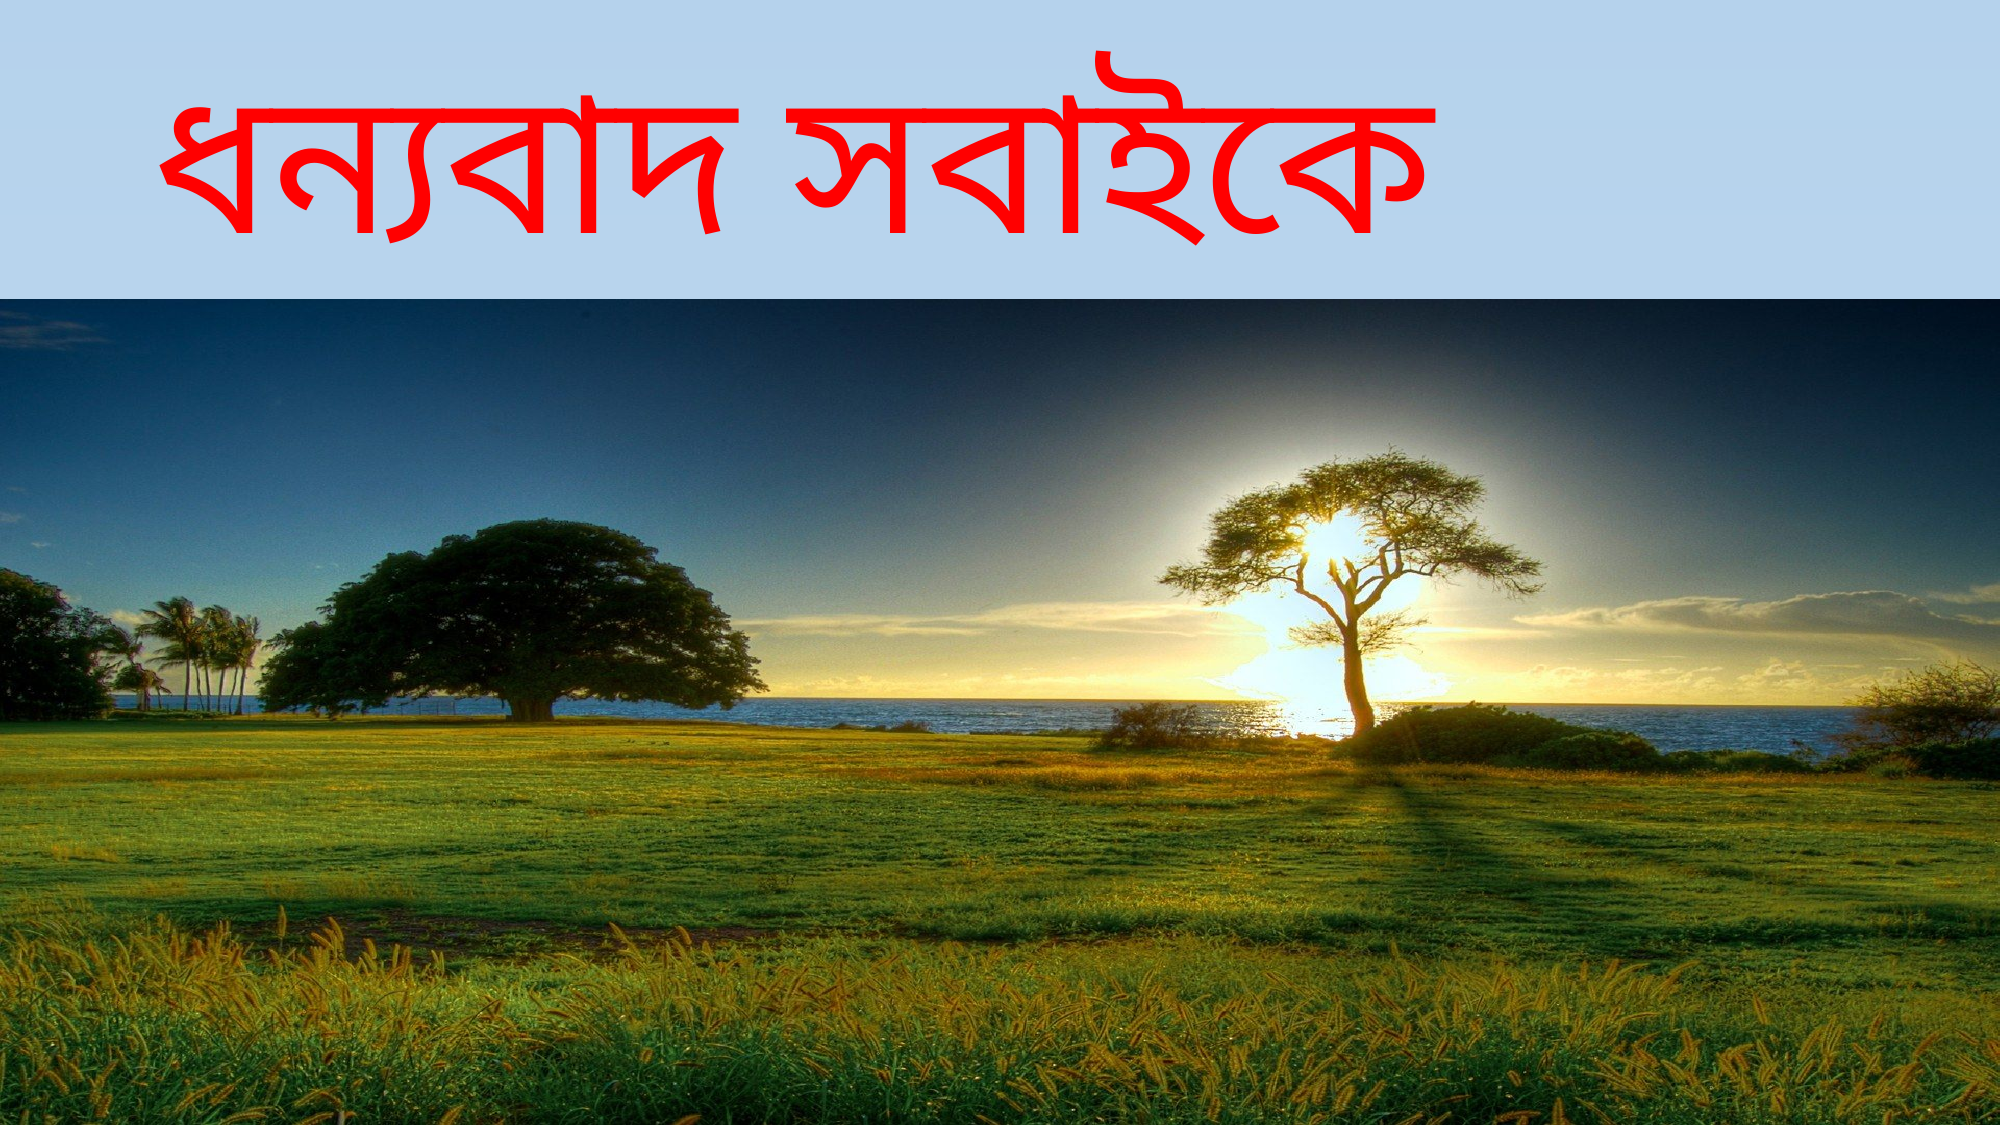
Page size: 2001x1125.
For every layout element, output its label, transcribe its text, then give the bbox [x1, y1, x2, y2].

title ধন্যবাদ সবাইকে [137, 59, 1863, 278]
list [0, 299, 2000, 1125]
